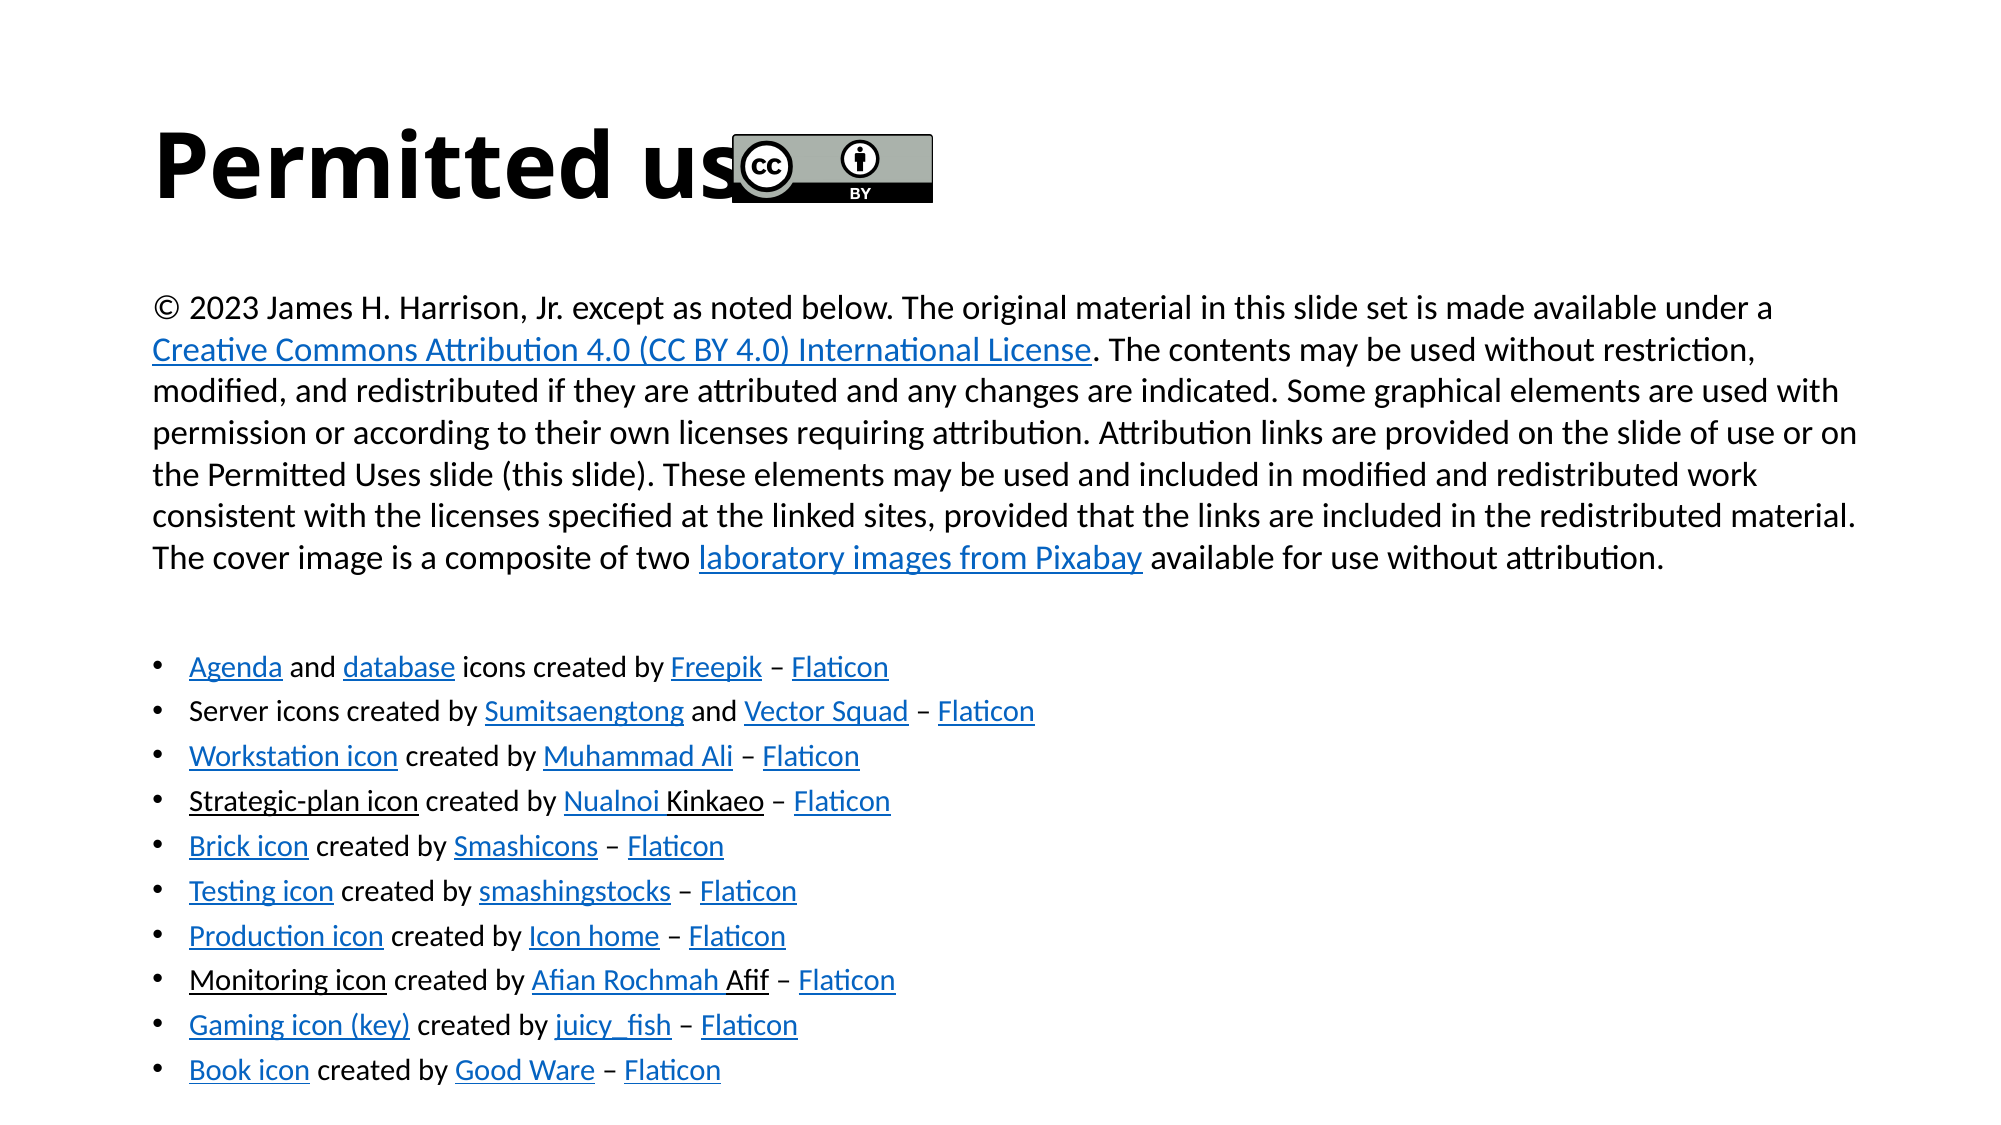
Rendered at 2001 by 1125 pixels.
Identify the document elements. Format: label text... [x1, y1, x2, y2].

list © 2023 James H. Harrison, Jr. except as noted below. The original material in this slide set is made available under a Creative Commons Attribution 4.0 (CC BY 4.0) International License. The contents may be used without restriction, modified, and redistributed if they are attributed and any changes are indicated. Some graphical elements are used with permission or according to their own licenses requiring attribution. Attribution links are provided on the slide of use or on the Permitted Uses slide (this slide). These elements may be used and included in modified and redistributed work consistent with the licenses specified at the linked sites, provided that the links are included in the redistributed material. The cover image is a composite of two laboratory images from Pixabay available for use without attribution. Agenda and database icons created by Freepik – Flaticon Server icons created by Sumitsaengtong and Vector Squad – Flaticon Workstation icon created by Muhammad Ali – Flaticon Strategic-plan icon created by Nualnoi Kinkaeo – Flaticon Brick icon created by Smashicons – Flaticon Testing icon created by smashingstocks – Flaticon Production icon created by Icon home – Flaticon Monitoring icon created by Afian Rochmah Afif – Flaticon Gaming icon (key) created by juicy_fish – Flaticon Book icon created by Good Ware – Flaticon [137, 277, 1884, 1098]
title Permitted uses [137, 59, 1863, 277]
picture [732, 134, 933, 203]
